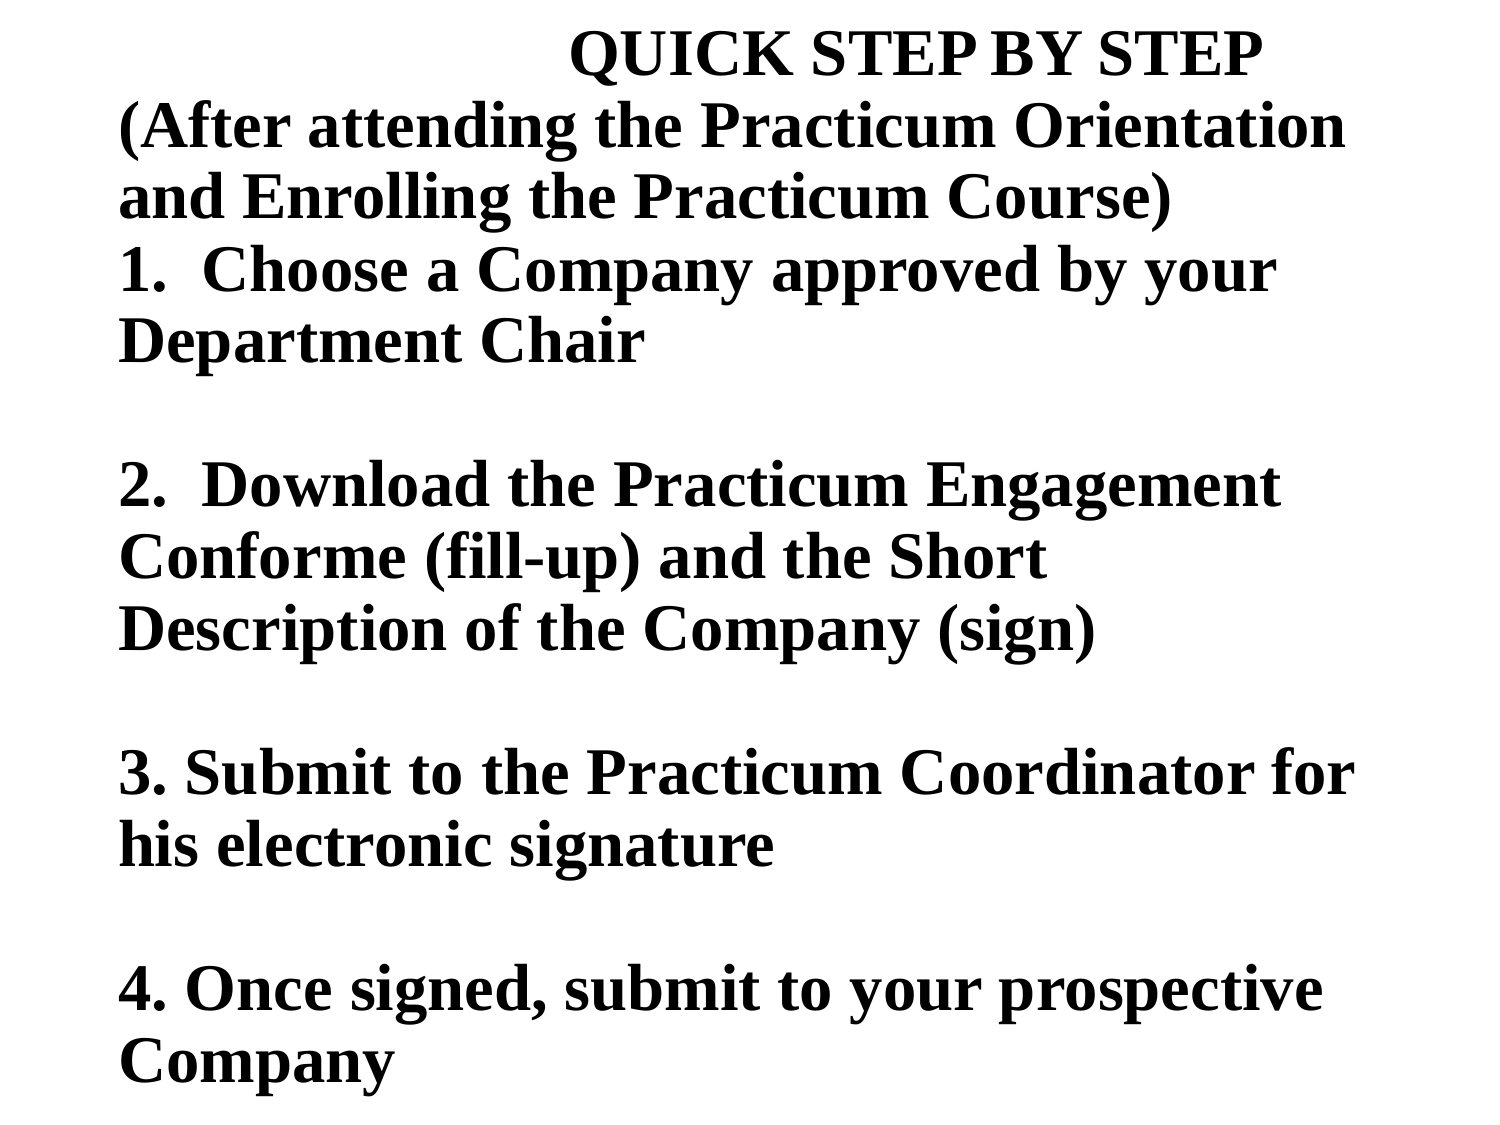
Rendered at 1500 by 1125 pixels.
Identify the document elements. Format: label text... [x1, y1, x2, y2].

title QUICK STEP BY STEP (After attending the Practicum Orientation and Enrolling the Practicum Course) 1. Choose a Company approved by your Department Chair 2. Download the Practicum Engagement Conforme (fill-up) and the Short Description of the Company (sign) 3. Submit to the Practicum Coordinator for his electronic signature 4. Once signed, submit to your prospective Company [103, 59, 1397, 1063]
